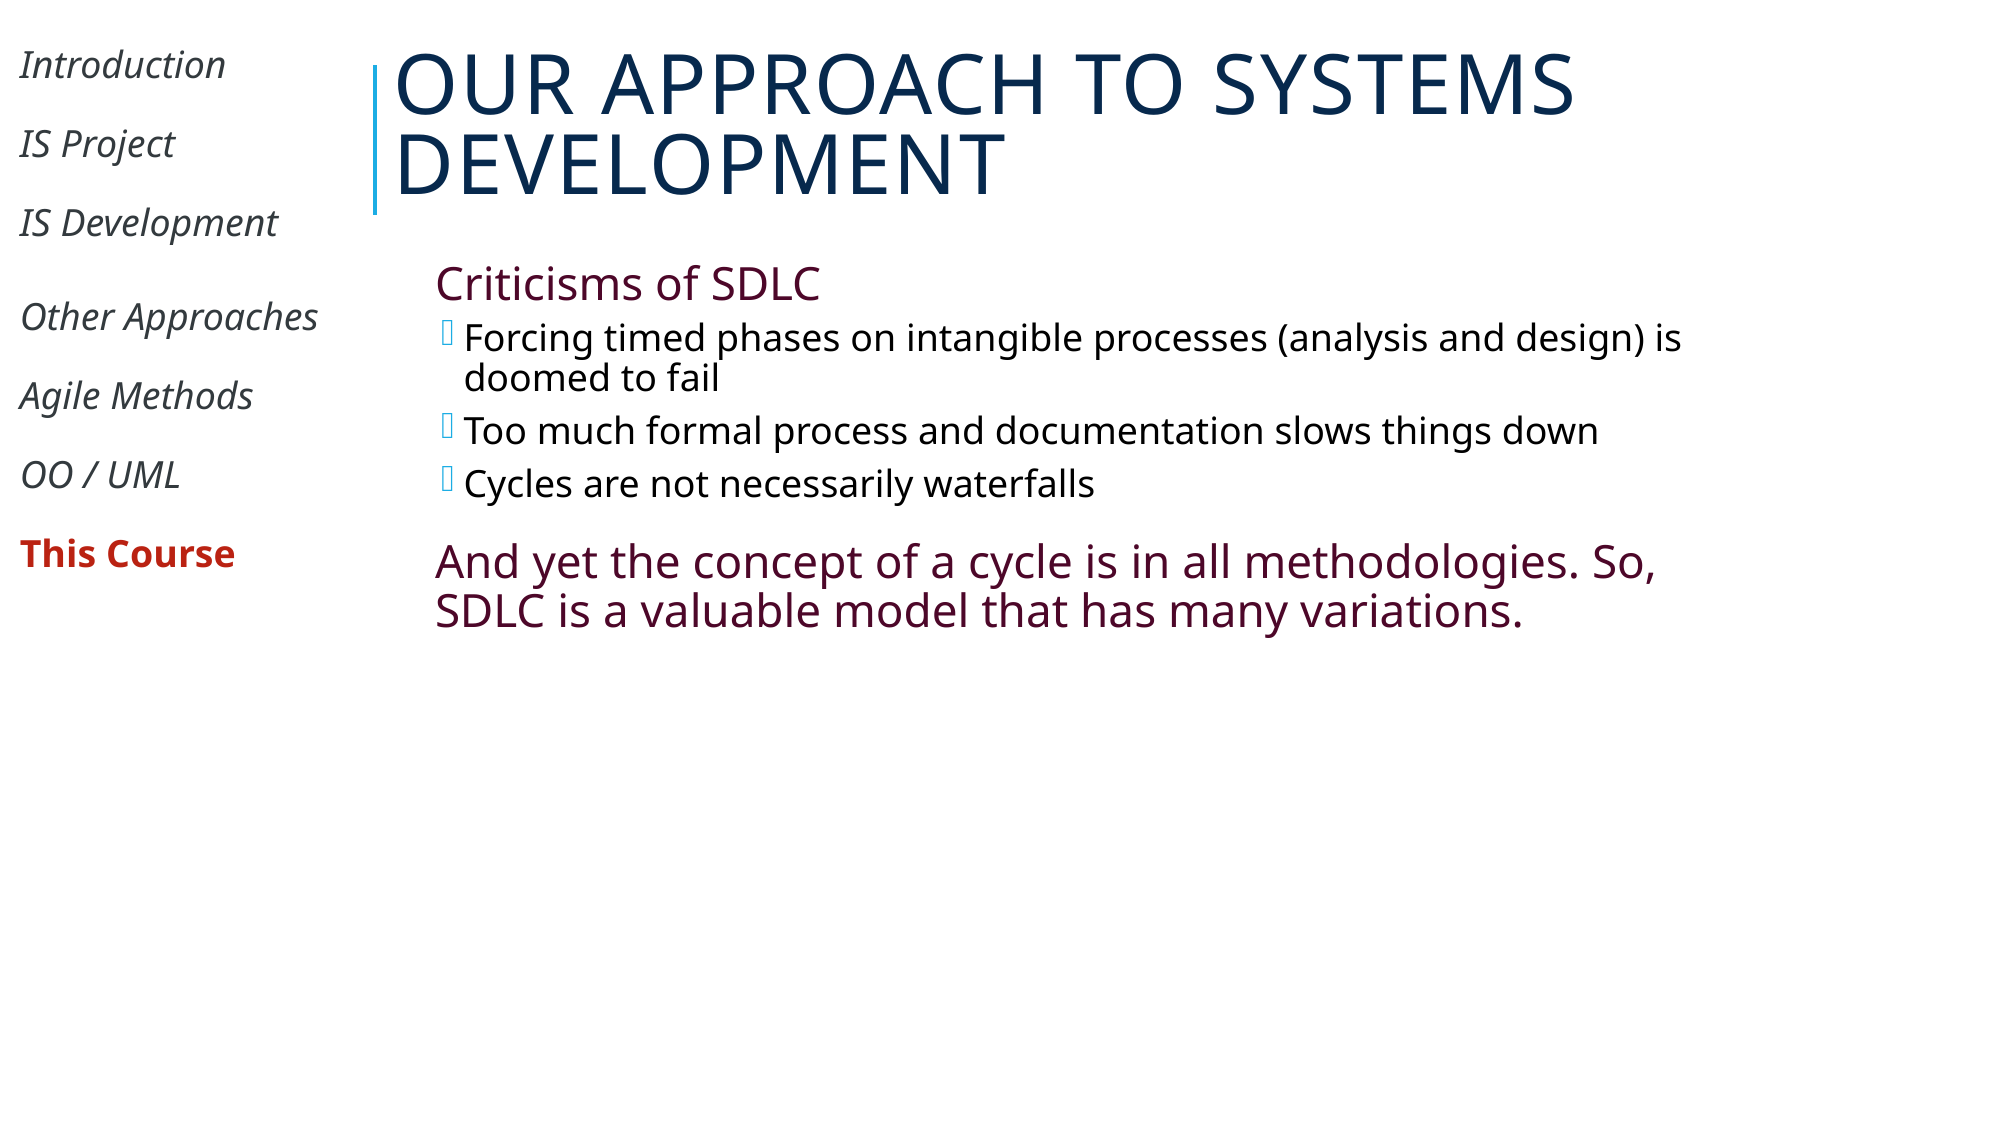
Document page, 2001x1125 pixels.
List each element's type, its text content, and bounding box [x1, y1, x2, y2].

table_header Introduction [5, 31, 380, 110]
table_cell Other Approaches [5, 283, 380, 362]
table_cell IS Development [5, 189, 380, 283]
table_cell IS Project [5, 110, 380, 189]
table_cell This Course [5, 520, 380, 599]
list Criticisms of SDLC Forcing timed phases on intangible processes (analysis and design) is doomed to fail Too much formal process and documentation slows things down Cycles are not necessarily waterfalls And yet the concept of a cycle is in all methodologies. So, SDLC is a valuable model that has many variations. [412, 253, 1763, 891]
table_cell Agile Methods [5, 362, 380, 441]
table_cell OO / UML [5, 441, 380, 520]
title Our Approach to Systems Development [378, 7, 1974, 254]
